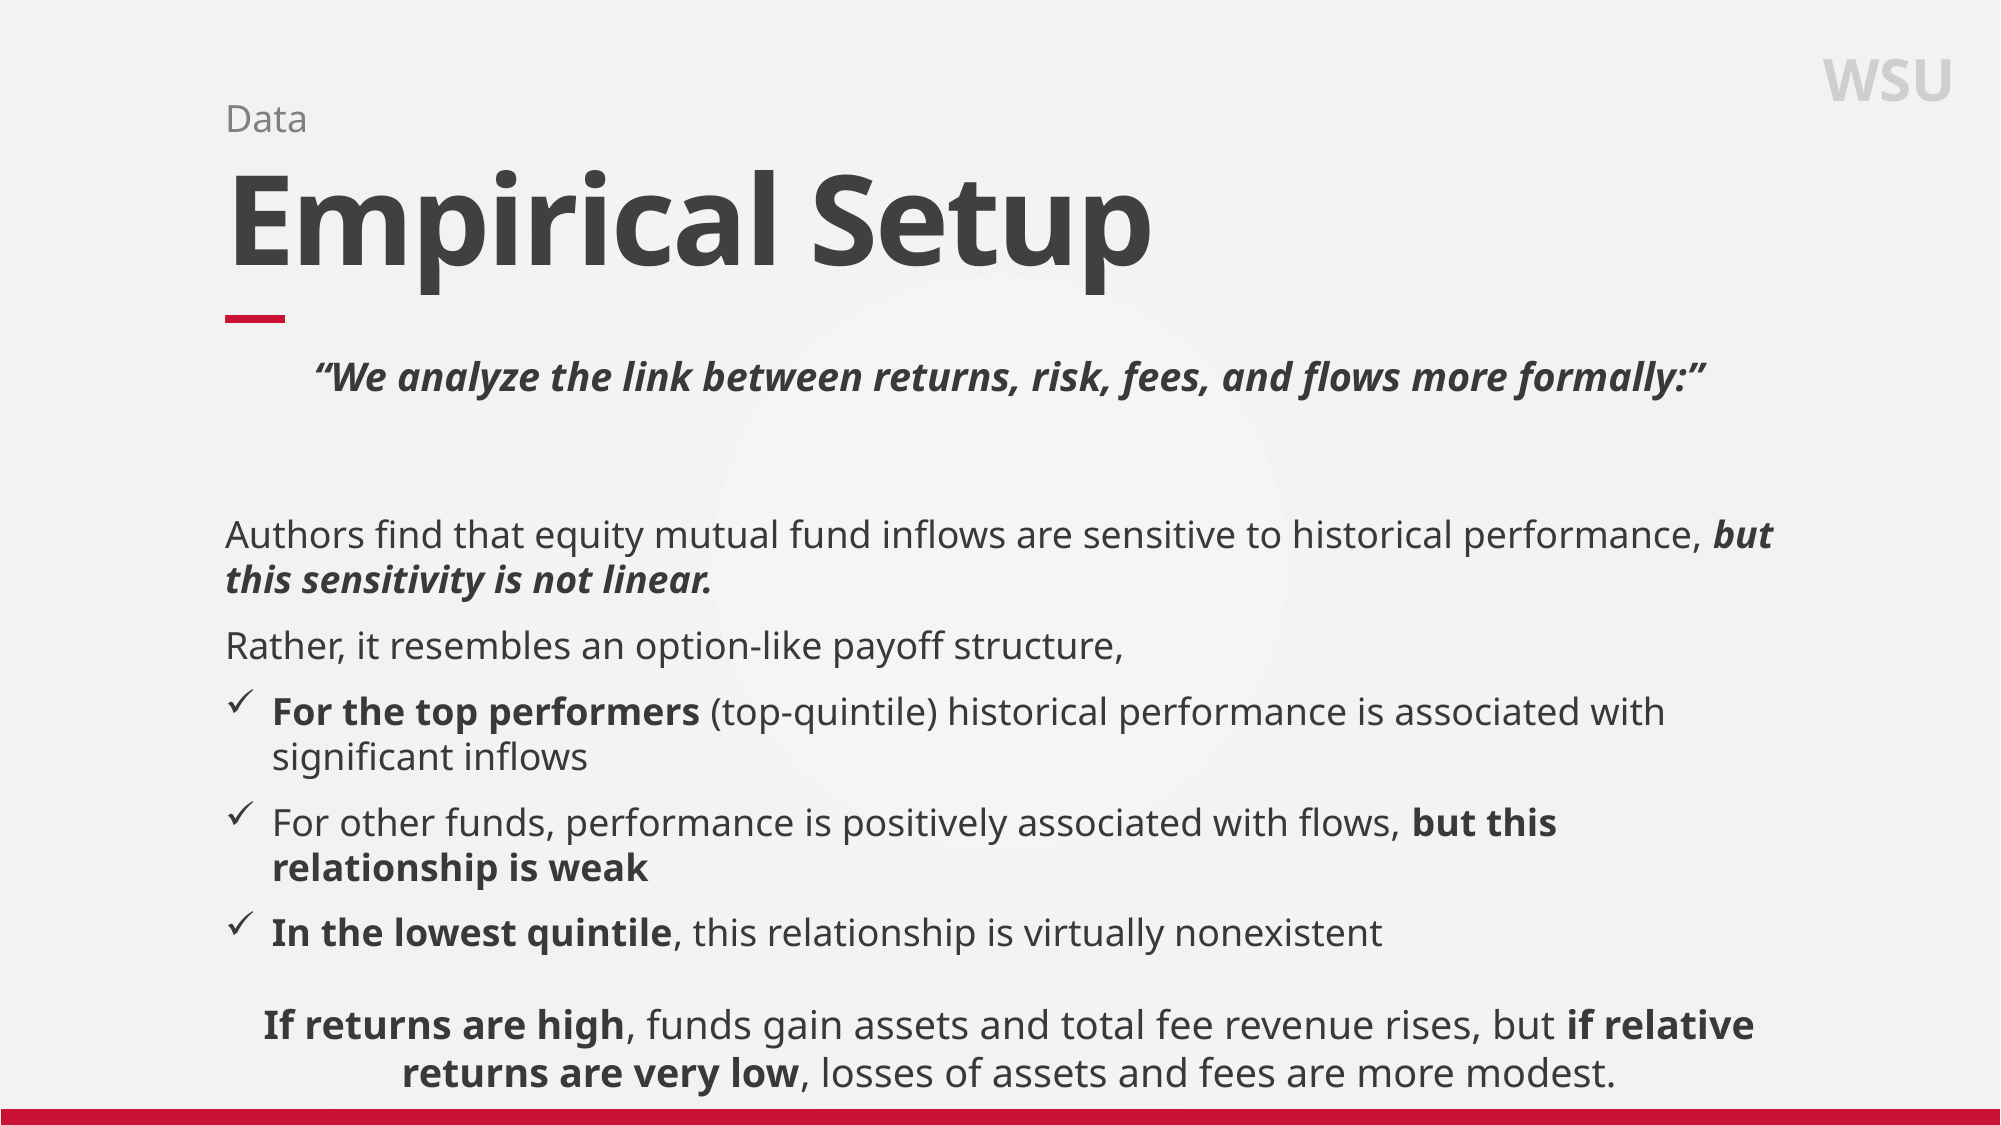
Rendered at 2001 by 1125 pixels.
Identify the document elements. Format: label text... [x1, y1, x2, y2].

text_box Data [224, 93, 425, 150]
title Empirical Setup [225, 149, 1553, 300]
text_box [224, 314, 286, 324]
text_box [0, 1109, 2000, 1125]
text_box WSU [1808, 35, 1971, 121]
